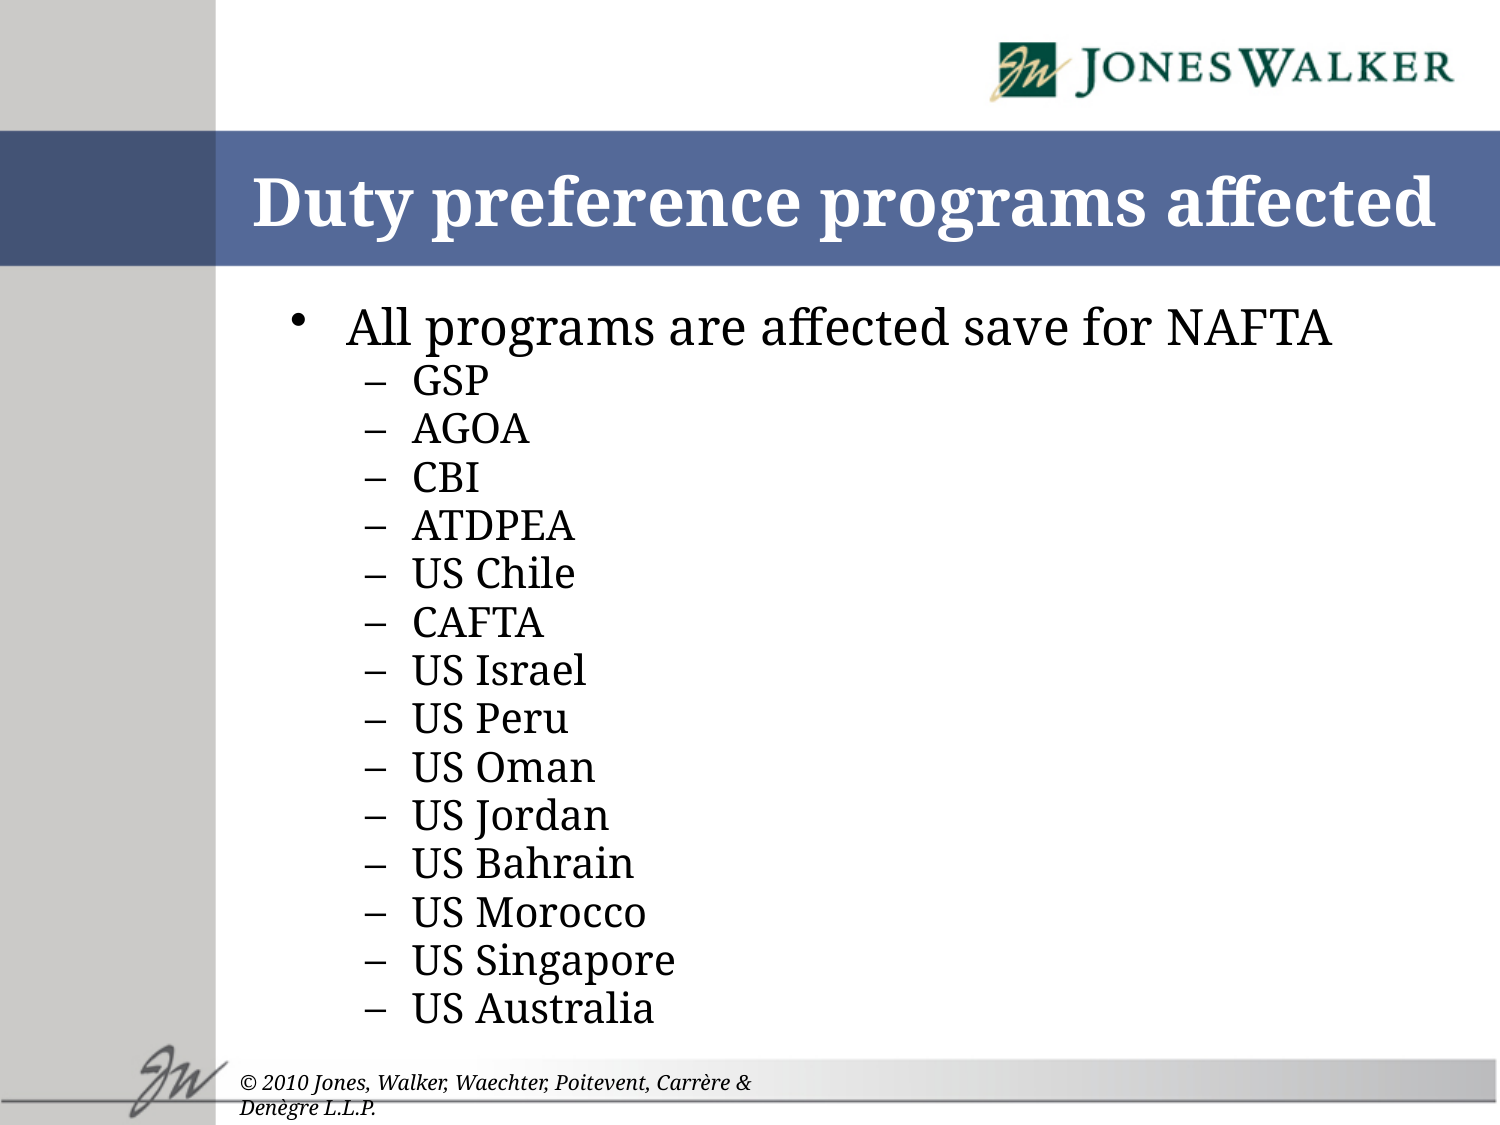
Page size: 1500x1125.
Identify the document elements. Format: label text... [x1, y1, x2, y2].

list All programs are affected save for NAFTA GSP AGOA CBI ATDPEA US Chile CAFTA US Israel US Peru US Oman US Jordan US Bahrain US Morocco US Singapore US Australia [275, 299, 1425, 1005]
title Duty preference programs affected [237, 137, 1500, 263]
picture [0, 0, 1500, 1125]
